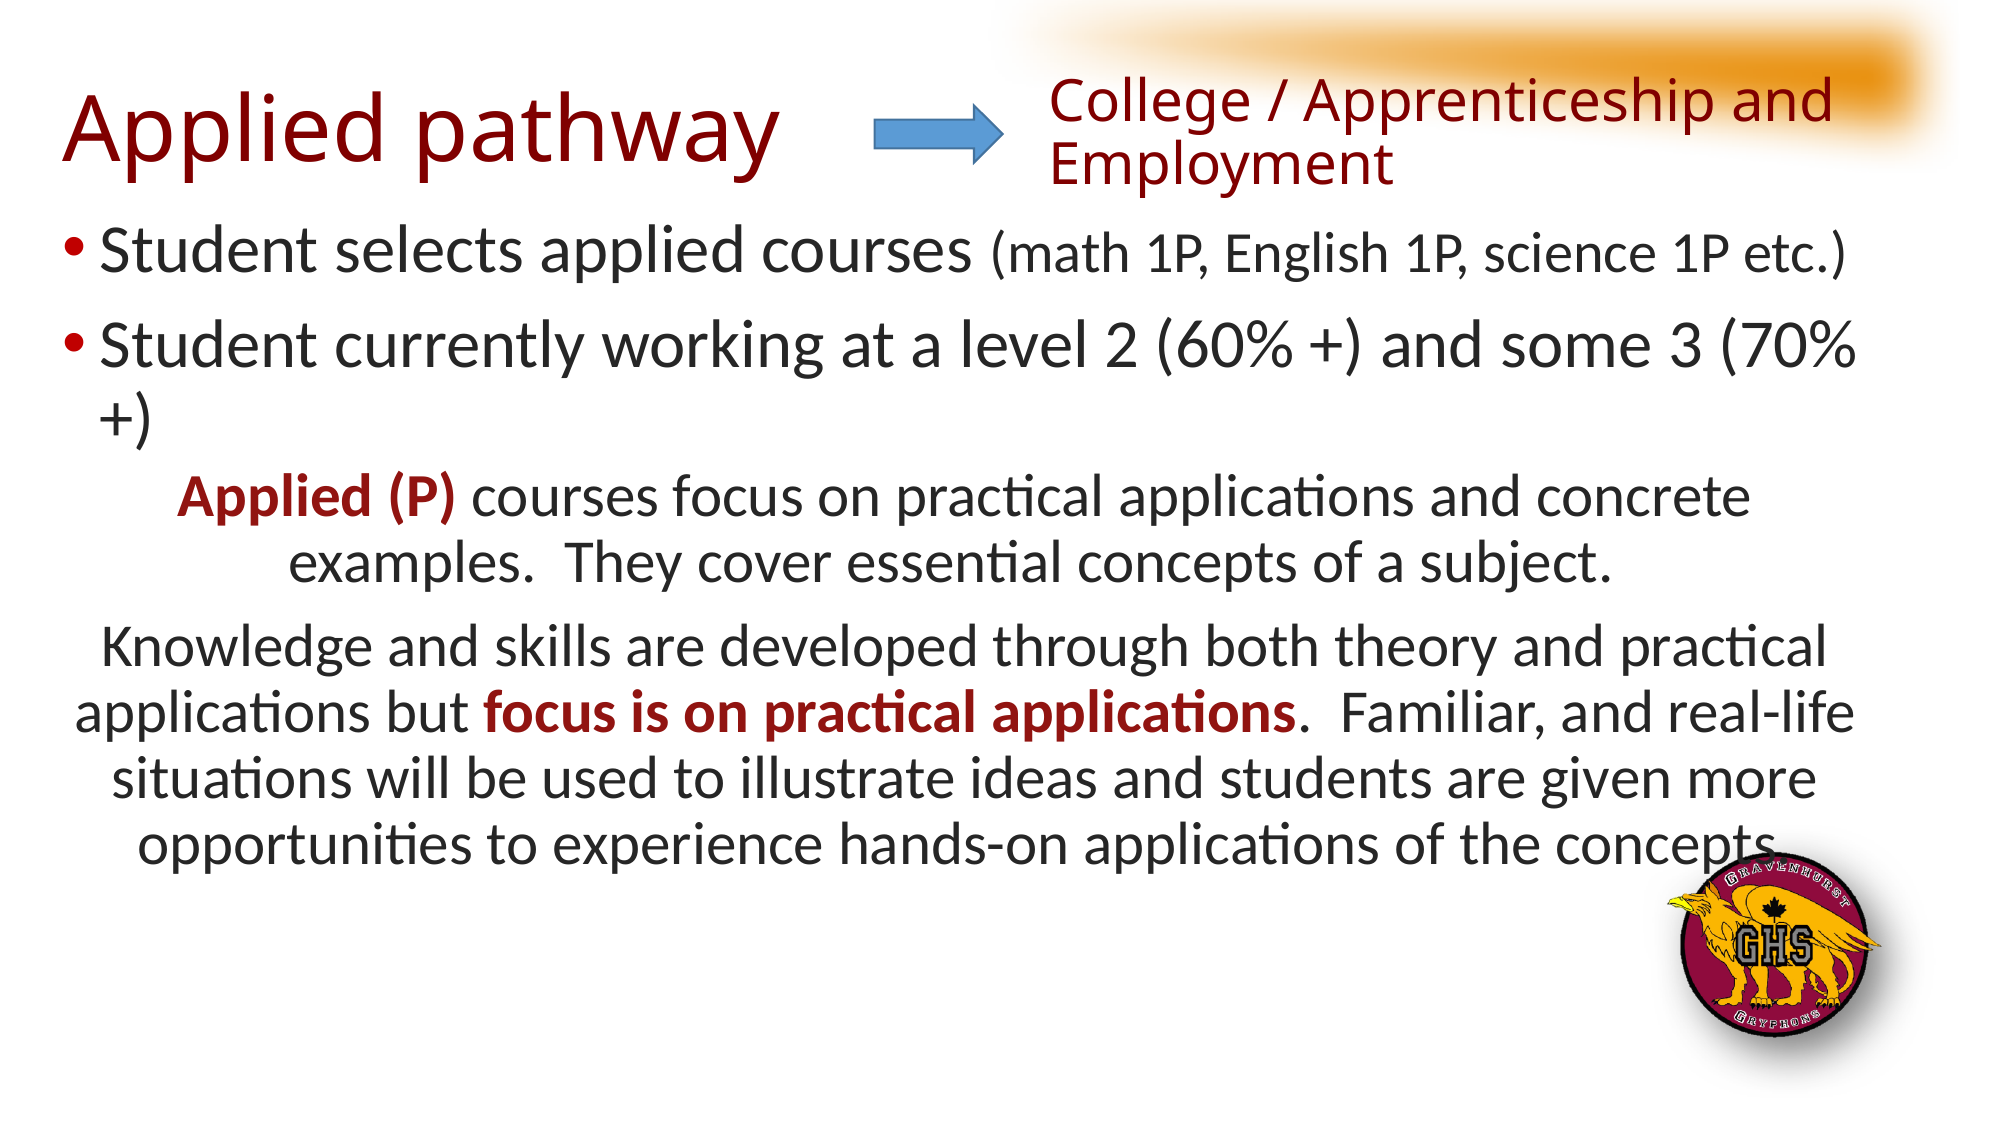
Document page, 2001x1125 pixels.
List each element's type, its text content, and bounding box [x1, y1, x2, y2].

list Student selects applied courses (math 1P, English 1P, science 1P etc.) Student currently working at a level 2 (60% +) and some 3 (70%+) [47, 205, 1884, 456]
text_box [873, 102, 1005, 166]
text_box College / Apprenticeship and Employment [1033, 39, 1884, 229]
title Applied pathway [47, 37, 1896, 227]
list Applied (P) courses focus on practical applications and concrete examples. They cover essential concepts of a subject. Knowledge and skills are developed through both theory and practical applications but focus is on practical applications. Familiar, and real-life situations will be used to illustrate ideas and students are given more opportunities to experience hands-on applications of the concepts. [47, 456, 1884, 907]
picture [1665, 850, 1884, 1039]
